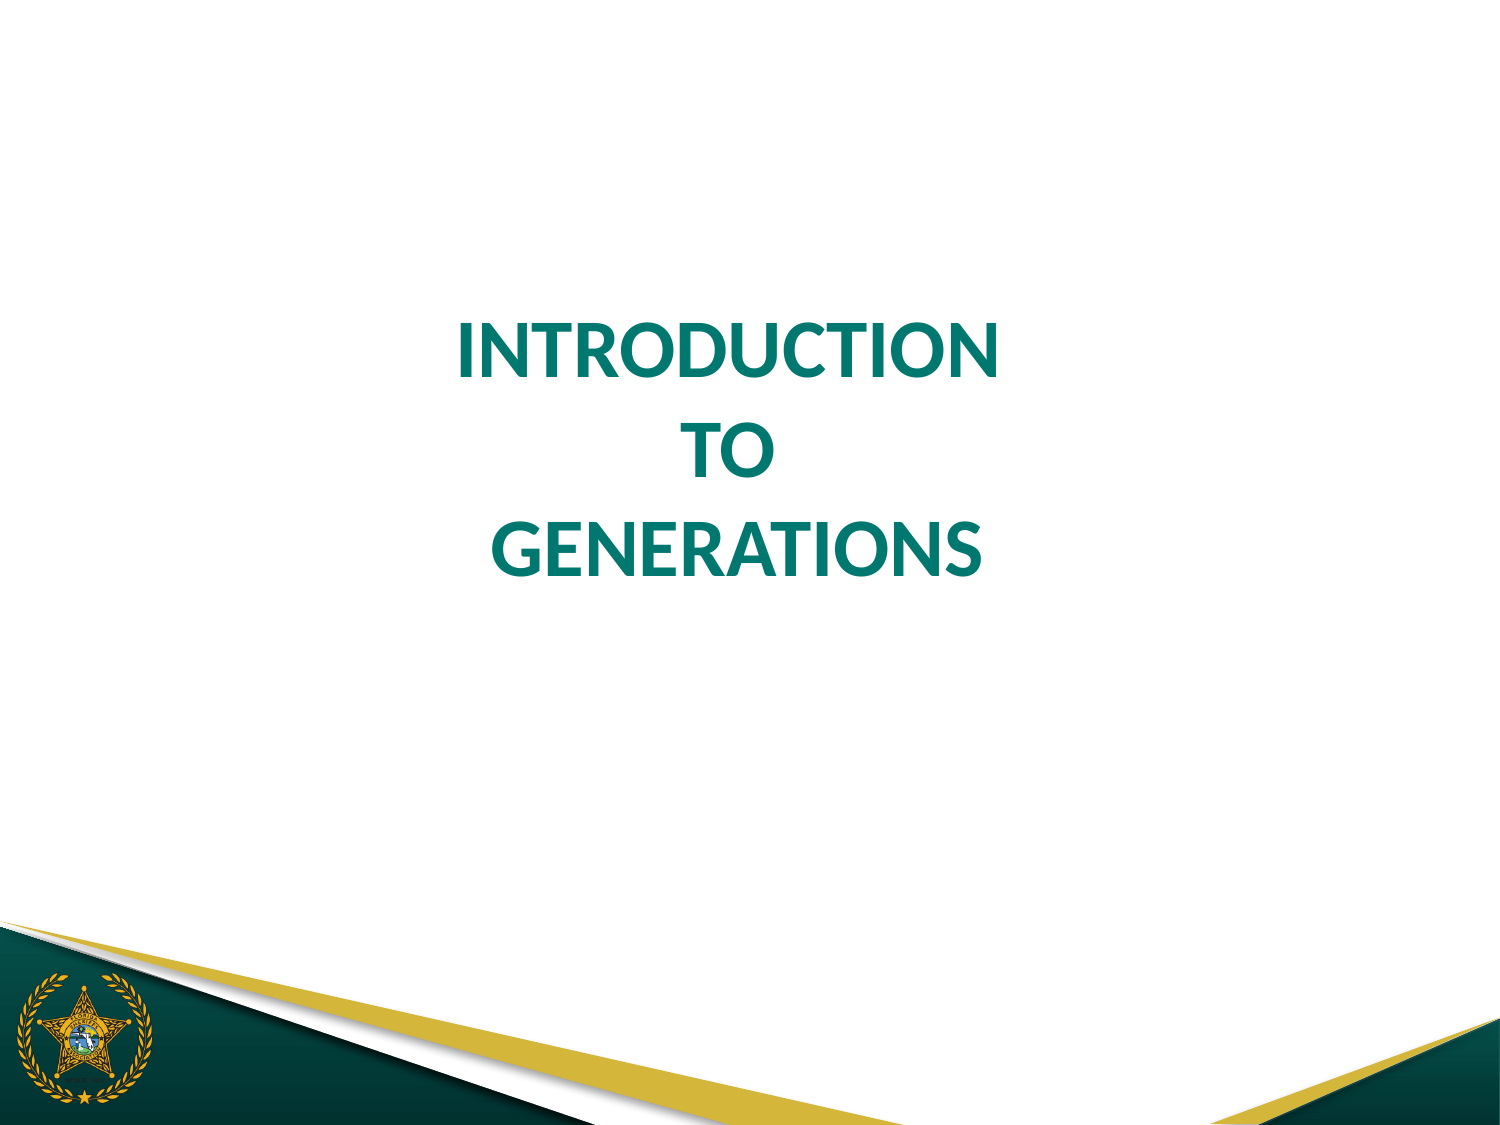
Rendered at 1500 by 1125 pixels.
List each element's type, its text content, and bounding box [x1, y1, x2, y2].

title INTRODUCTION to generations [87, 187, 1388, 700]
